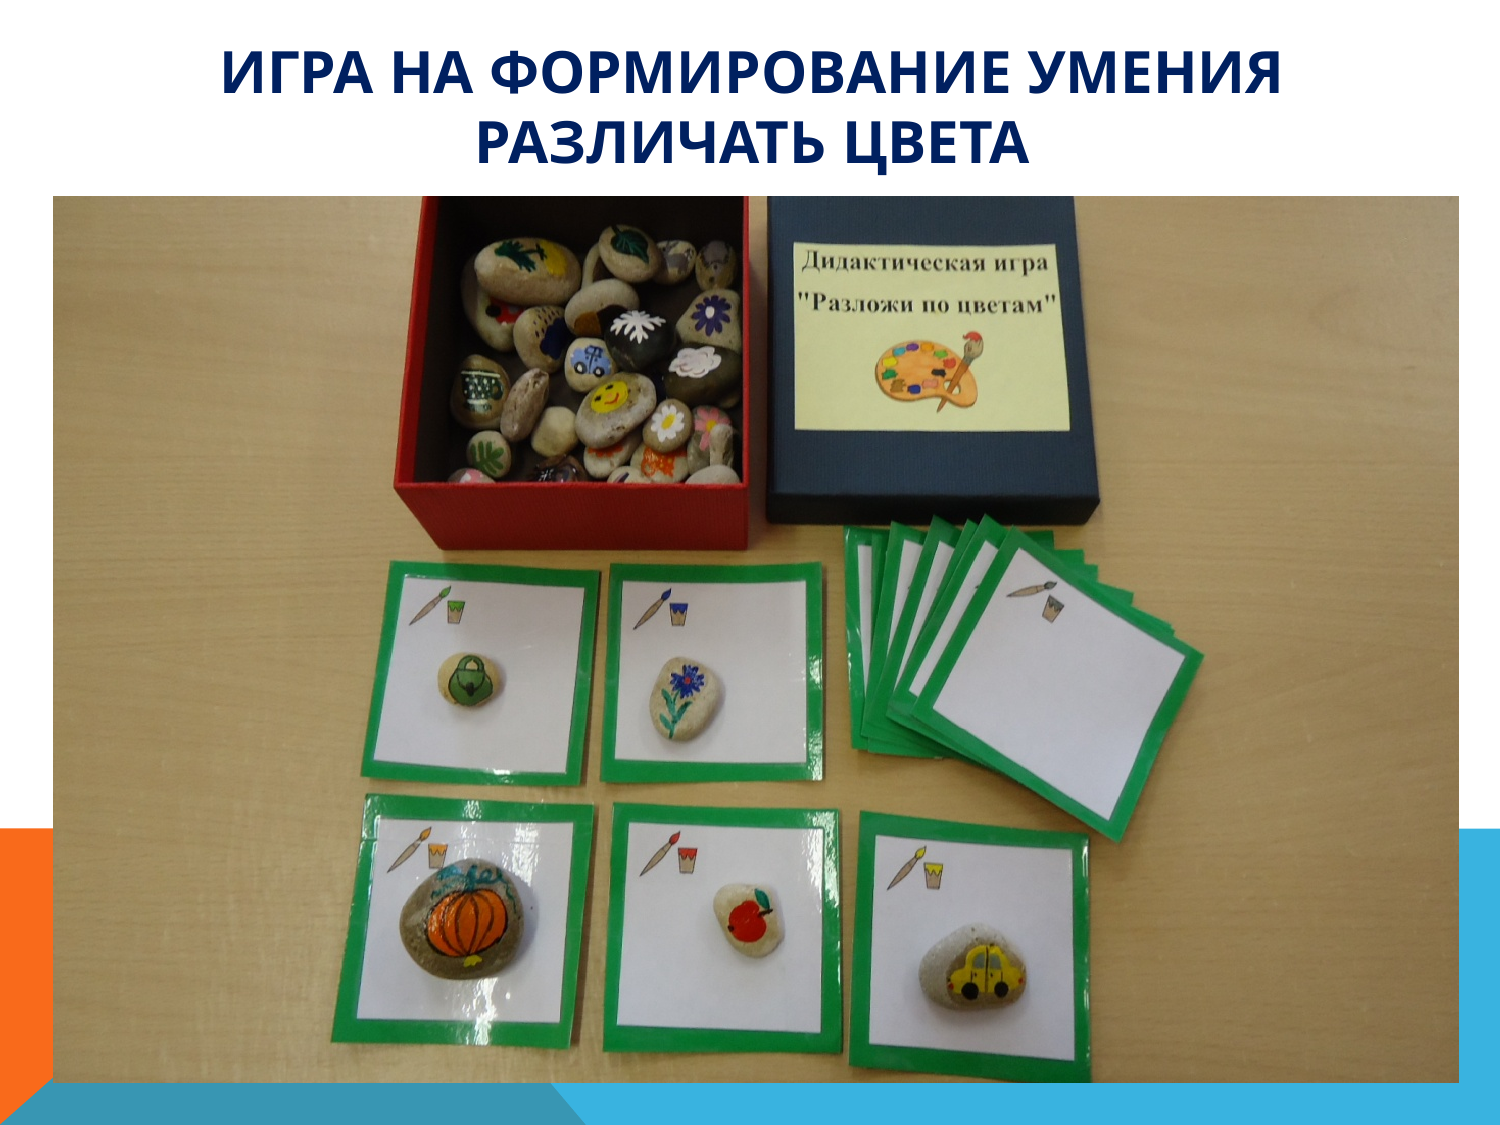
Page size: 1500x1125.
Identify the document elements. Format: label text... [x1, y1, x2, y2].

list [52, 195, 1459, 1083]
title Игра на формирование умения различать цвета [135, 60, 1369, 150]
